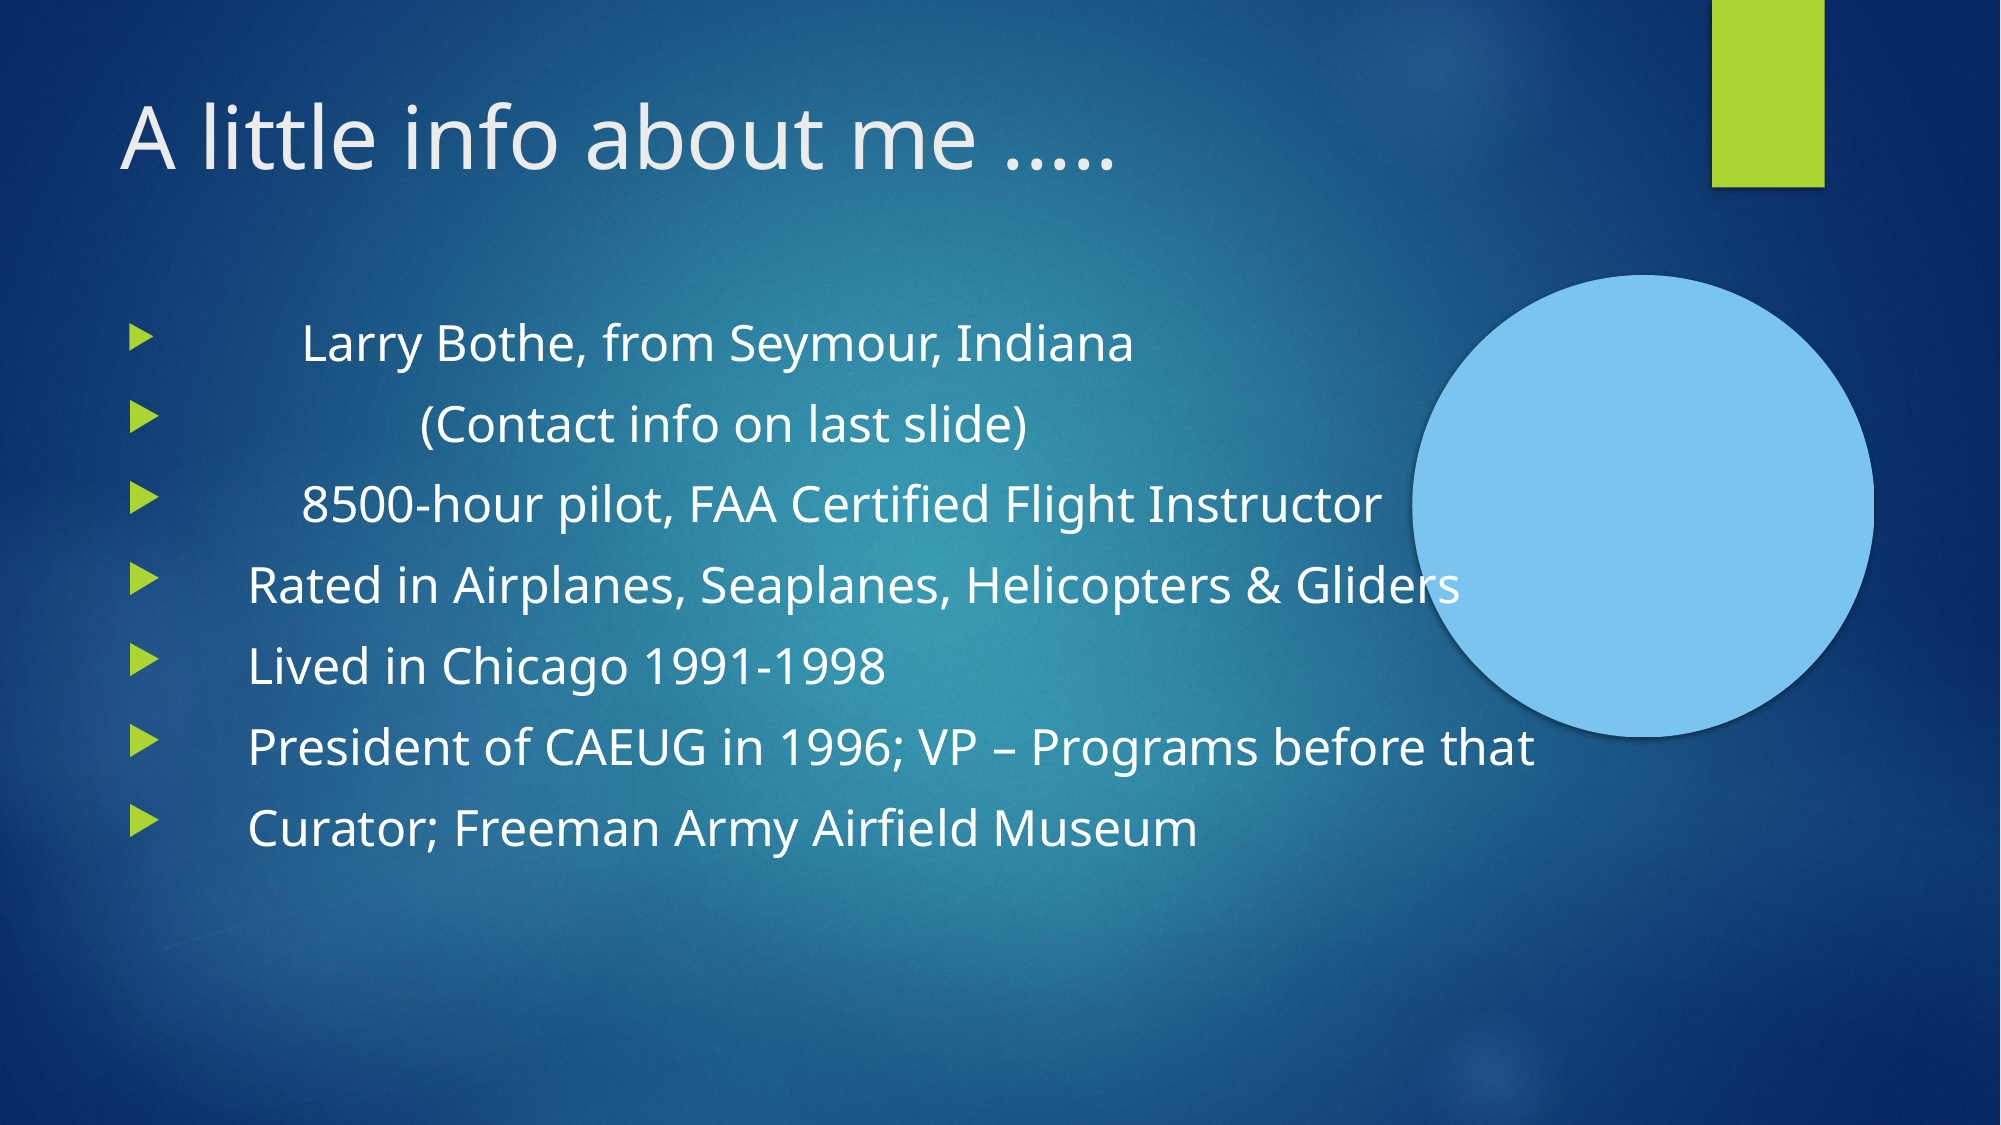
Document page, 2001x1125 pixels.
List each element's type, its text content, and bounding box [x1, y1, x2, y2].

text_box A little info about me ..... [105, 74, 1649, 304]
text_box Larry Bothe, from Seymour, Indiana (Contact info on last slide) 8500-hour pilot, FAA Certified Flight Instructor Rated in Airplanes, Seaplanes, Helicopters & Gliders Lived in Chicago 1991-1998 President of CAEUG in 1996; VP – Programs before that Curator; Freeman Army Airfield Museum [111, 303, 1689, 1104]
picture [0, 0, 2001, 1125]
